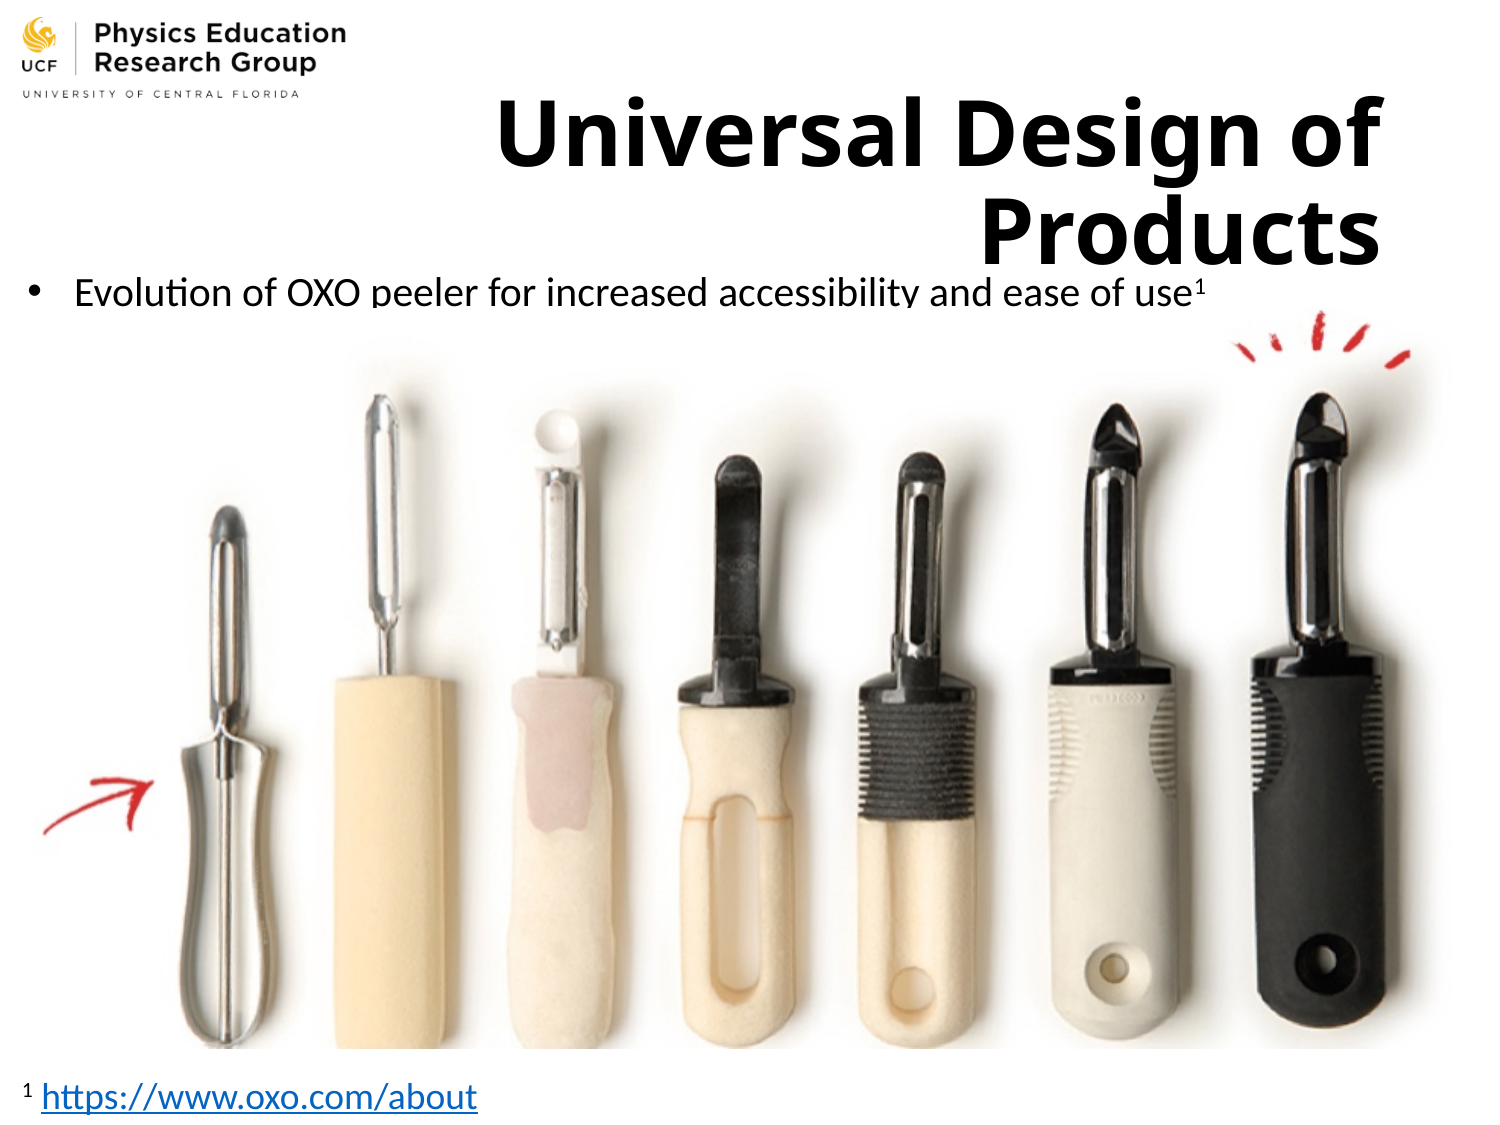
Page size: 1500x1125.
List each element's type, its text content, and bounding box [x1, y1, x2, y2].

text_box 1 https://www.oxo.com/about [7, 1064, 493, 1125]
picture [22, 17, 346, 98]
text_box Evolution of OXO peeler for increased accessibility and ease of use1 [12, 257, 1238, 308]
title Universal Design of Products [103, 114, 1397, 258]
picture [0, 308, 1500, 1049]
